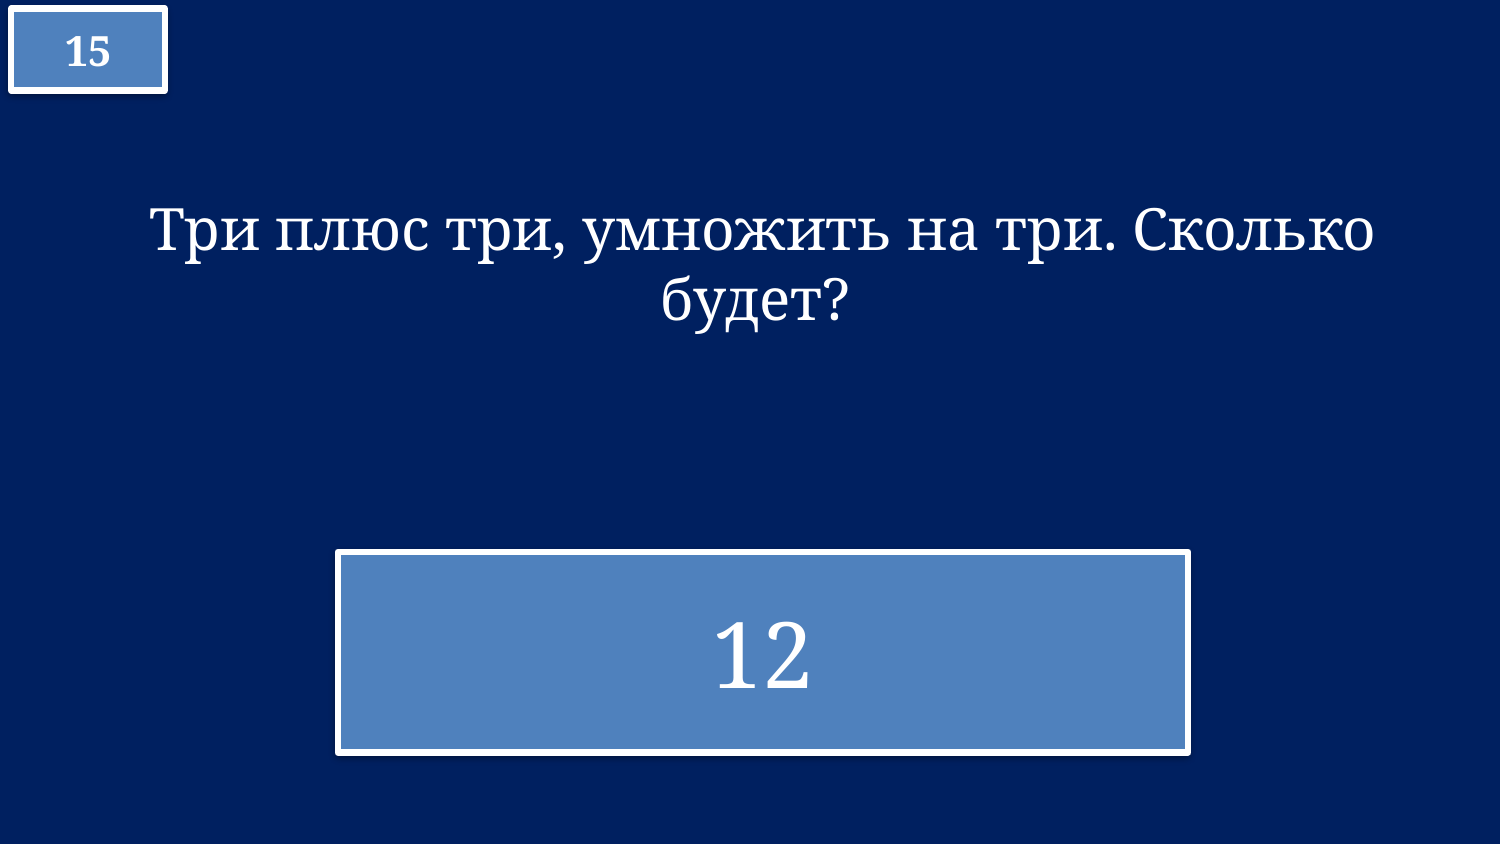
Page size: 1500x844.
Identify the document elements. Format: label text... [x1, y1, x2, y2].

text_box Три плюс три, умножить на три. Сколько будет? [87, 102, 1438, 493]
text_box 15 [8, 5, 168, 94]
text_box 12 [335, 549, 1191, 756]
